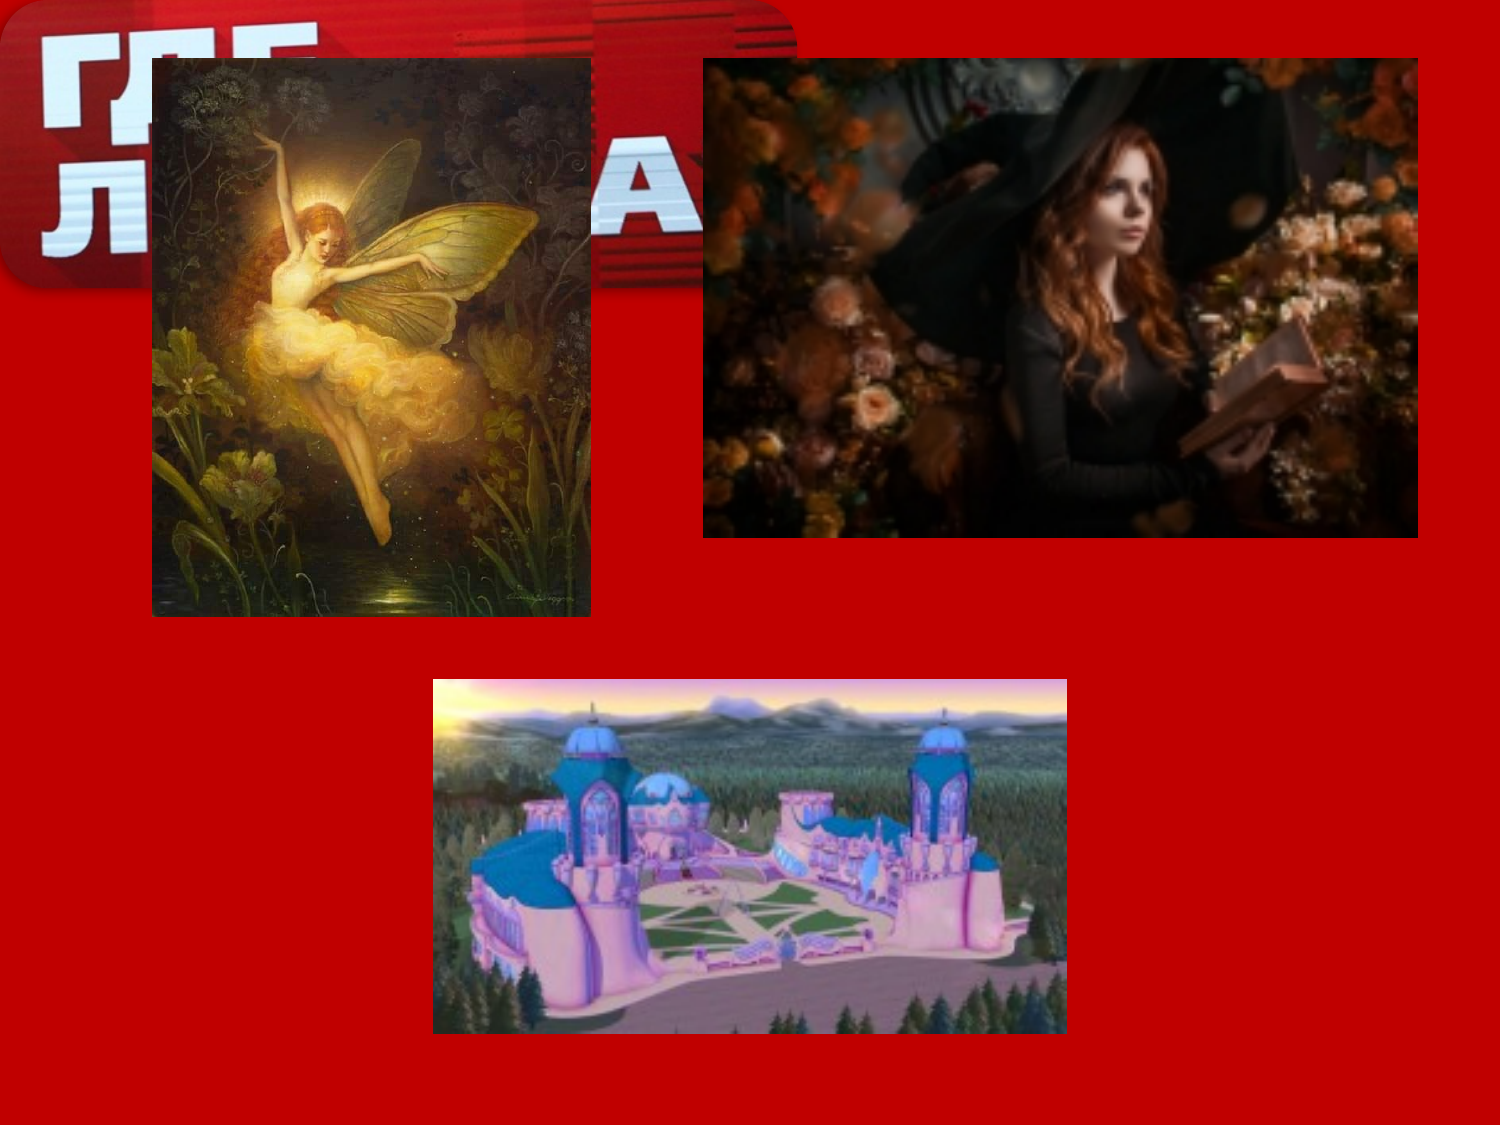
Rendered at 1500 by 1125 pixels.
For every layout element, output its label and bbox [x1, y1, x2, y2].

picture [433, 679, 1067, 1034]
picture [0, 0, 1419, 617]
